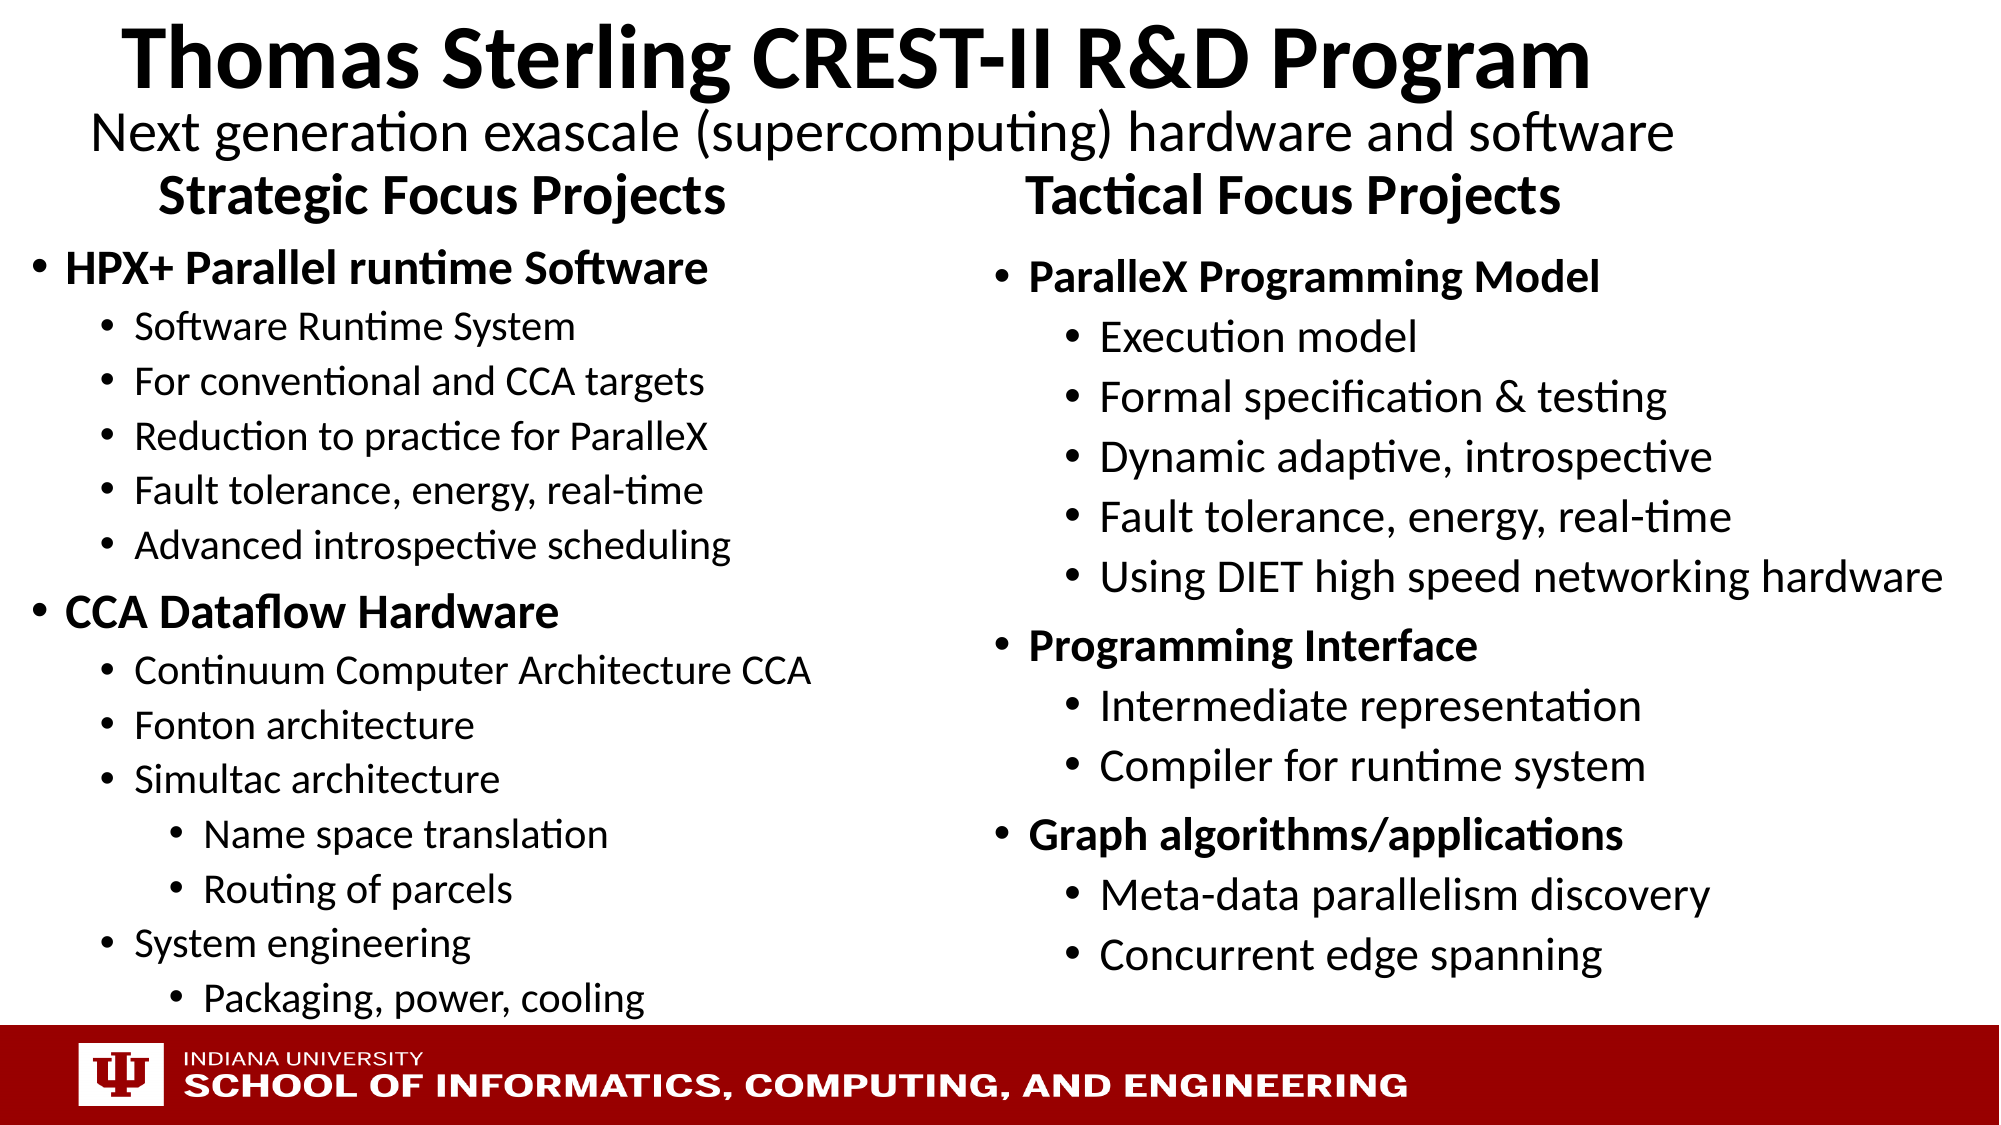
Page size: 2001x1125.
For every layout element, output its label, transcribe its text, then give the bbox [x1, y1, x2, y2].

text_box Next generation exascale (supercomputing) hardware and software [76, 85, 1692, 171]
list ParalleX Programming Model Execution model Formal specification & testing Dynamic adaptive, introspective Fault tolerance, energy, real-time Using DIET high speed networking hardware Programming Interface Intermediate representation Compiler for runtime system Graph algorithms/applications Meta-data parallelism discovery Concurrent edge spanning [978, 244, 1961, 1012]
list HPX+ Parallel runtime Software Software Runtime System For conventional and CCA targets Reduction to practice for ParalleX Fault tolerance, energy, real-time Advanced introspective scheduling CCA Dataflow Hardware Continuum Computer Architecture CCA Fonton architecture Simultac architecture Name space translation Routing of parcels System engineering Packaging, power, cooling [16, 234, 921, 1031]
list Strategic Focus Projects [144, 171, 807, 234]
picture [0, 1025, 1999, 1125]
list Tactical Focus Projects [1010, 171, 1674, 235]
title Thomas Sterling CREST-II R&D Program [105, 0, 1831, 125]
